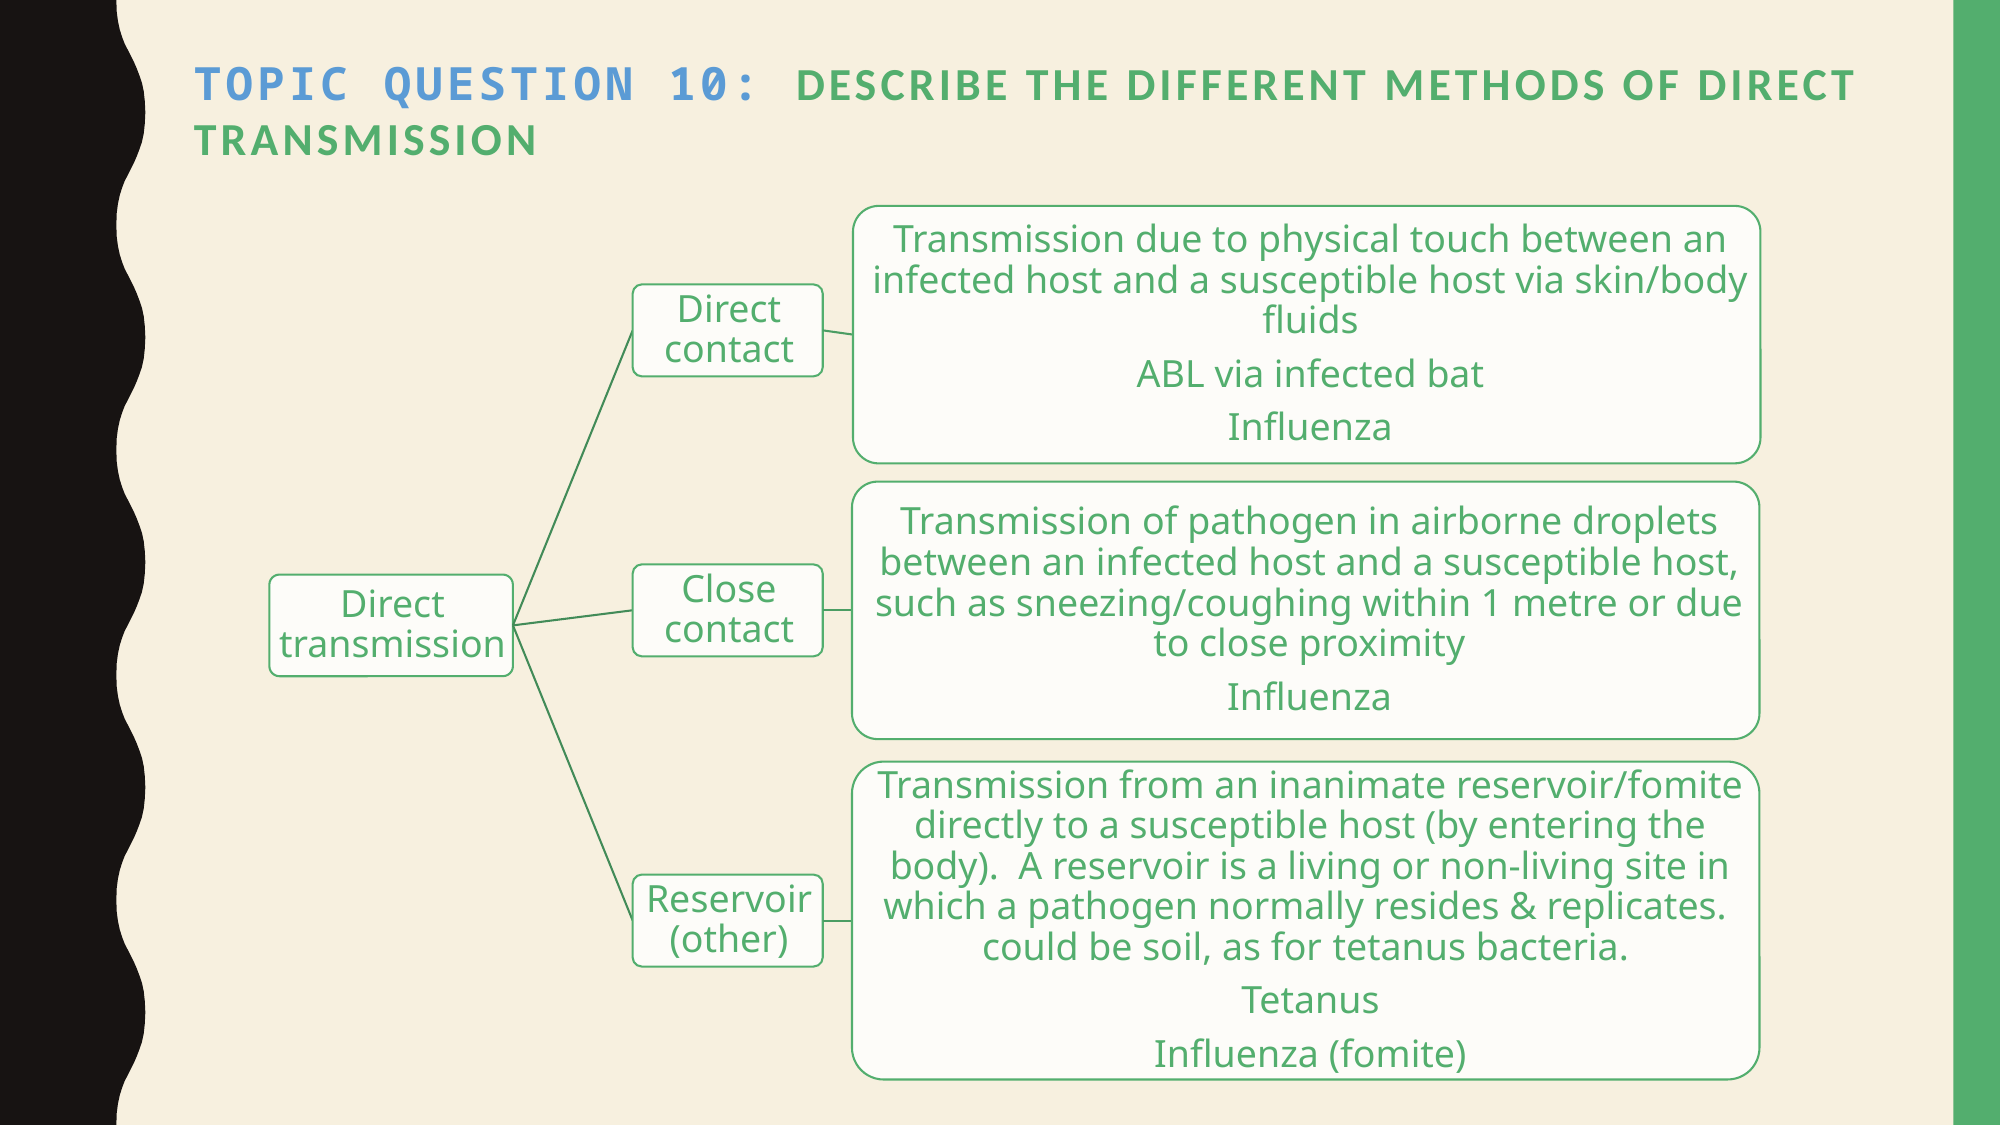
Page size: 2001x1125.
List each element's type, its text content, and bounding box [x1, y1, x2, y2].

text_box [205, 200, 1914, 1081]
title Topic Question 10: Describe the different methods of direct transmission [193, 14, 1864, 260]
